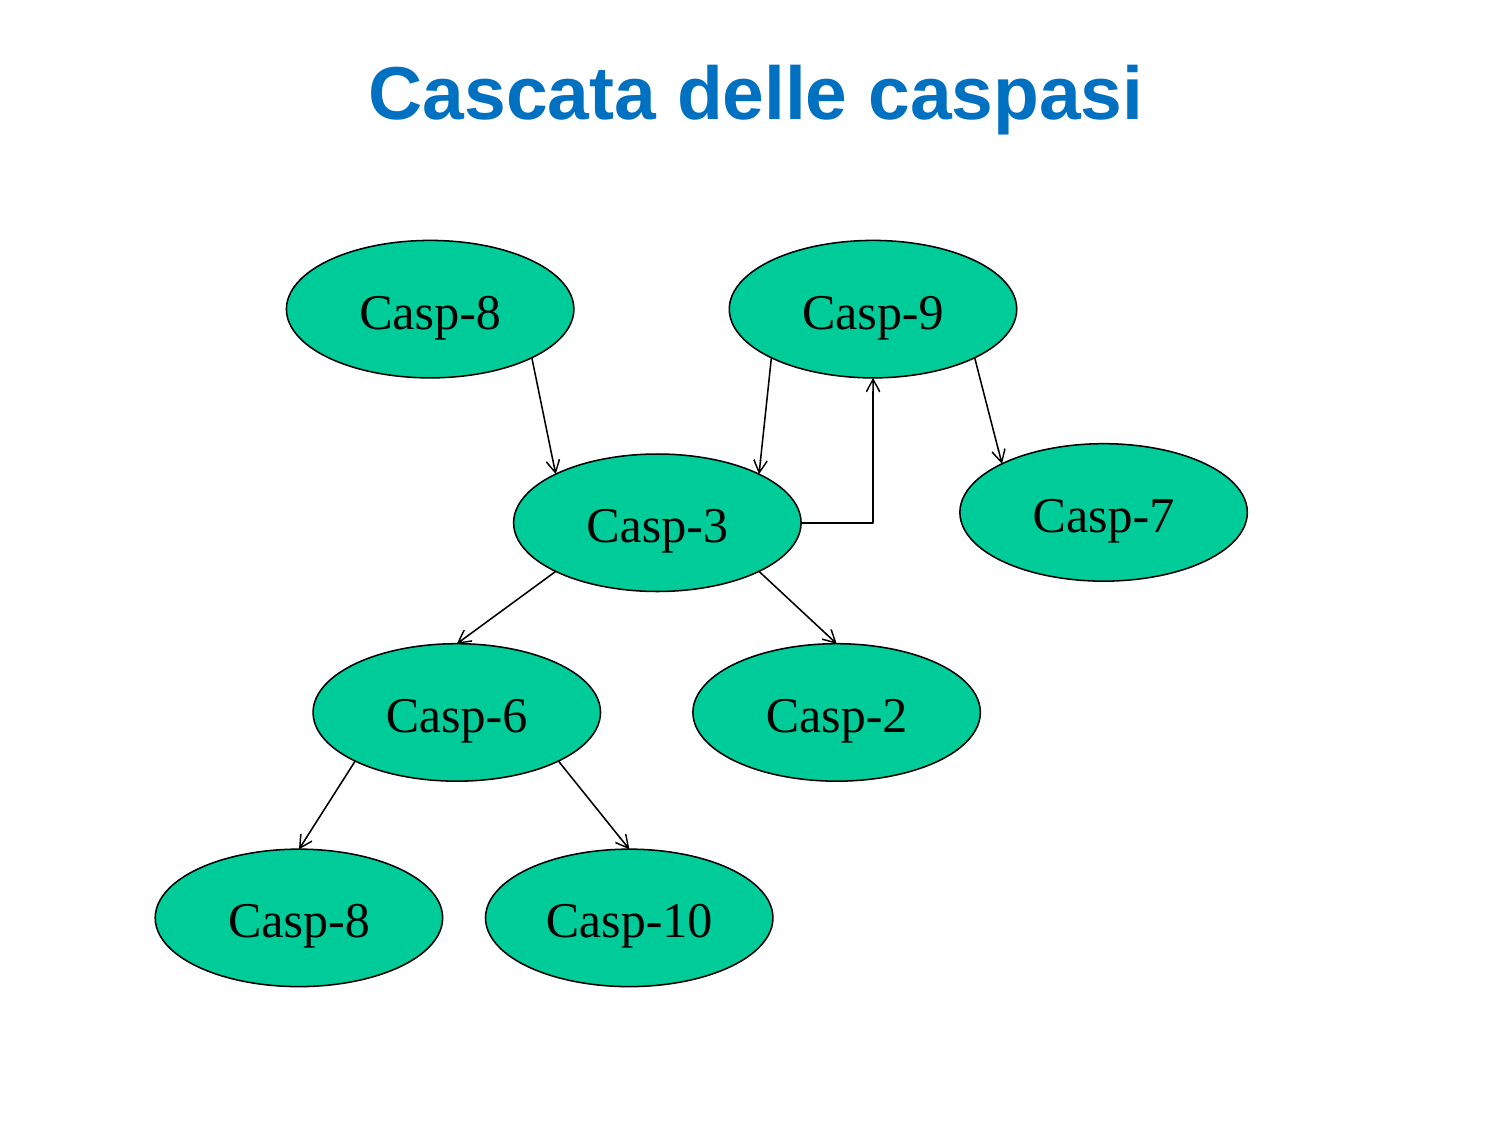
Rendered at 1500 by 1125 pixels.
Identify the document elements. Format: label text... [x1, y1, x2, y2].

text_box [298, 760, 356, 850]
text_box Casp-3 [513, 454, 801, 592]
text_box Casp-9 [729, 240, 1017, 378]
text_box Cascata delle caspasi [353, 37, 1159, 143]
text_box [531, 357, 556, 475]
text_box Casp-2 [692, 643, 981, 782]
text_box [758, 571, 837, 644]
text_box Casp-8 [155, 849, 443, 987]
text_box Casp-7 [959, 443, 1248, 582]
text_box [558, 760, 630, 850]
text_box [456, 571, 556, 644]
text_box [974, 357, 1003, 465]
text_box Casp-8 [286, 240, 574, 378]
text_box Casp-10 [485, 849, 773, 987]
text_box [758, 357, 772, 475]
text_box Casp-6 [313, 643, 601, 782]
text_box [800, 377, 874, 524]
